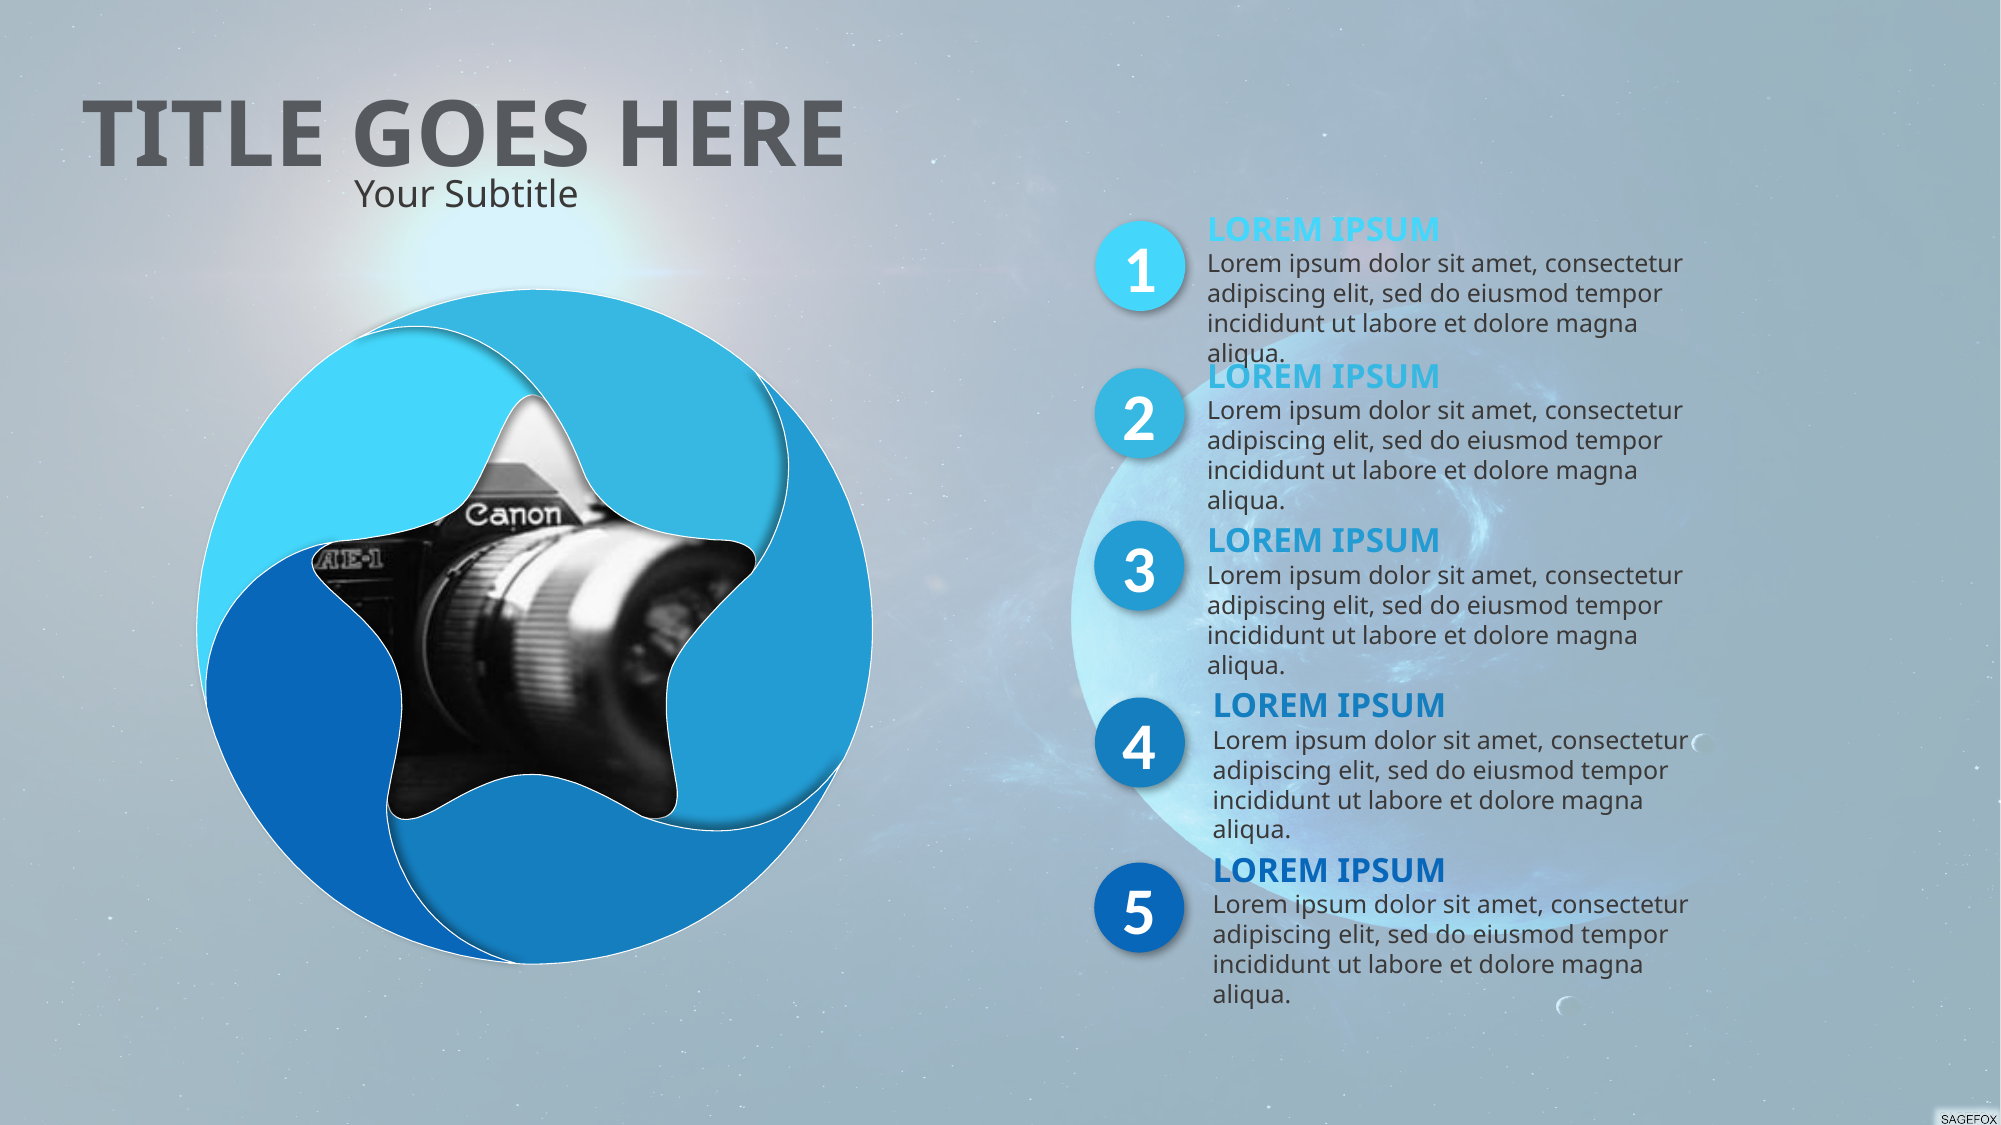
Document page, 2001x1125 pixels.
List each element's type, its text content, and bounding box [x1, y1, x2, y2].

text_box LOREM IPSUM Lorem ipsum dolor sit amet, consectetur adipiscing elit, sed do eiusmod tempor incididunt ut labore et dolore magna aliqua. [1202, 679, 1721, 849]
text_box [325, 407, 742, 808]
picture [1938, 1114, 1999, 1125]
text_box 1 [1094, 219, 1187, 313]
text_box [666, 372, 873, 818]
text_box [400, 763, 842, 965]
text_box [358, 289, 775, 551]
text_box 4 [1093, 696, 1186, 789]
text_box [13, 66, 918, 224]
text_box LOREM IPSUM Lorem ipsum dolor sit amet, consectetur adipiscing elit, sed do eiusmod tempor incididunt ut labore et dolore magna aliqua. [1197, 202, 1715, 373]
text_box LOREM IPSUM Lorem ipsum dolor sit amet, consectetur adipiscing elit, sed do eiusmod tempor incididunt ut labore et dolore magna aliqua. [1197, 520, 1715, 685]
text_box [196, 337, 527, 701]
text_box [205, 542, 517, 964]
text_box 3 [1093, 519, 1186, 612]
text_box 5 [1093, 861, 1186, 954]
text_box LOREM IPSUM Lorem ipsum dolor sit amet, consectetur adipiscing elit, sed do eiusmod tempor incididunt ut labore et dolore magna aliqua. [1202, 849, 1721, 1014]
text_box LOREM IPSUM Lorem ipsum dolor sit amet, consectetur adipiscing elit, sed do eiusmod tempor incididunt ut labore et dolore magna aliqua. [1197, 373, 1715, 520]
text_box 2 [1093, 367, 1186, 460]
